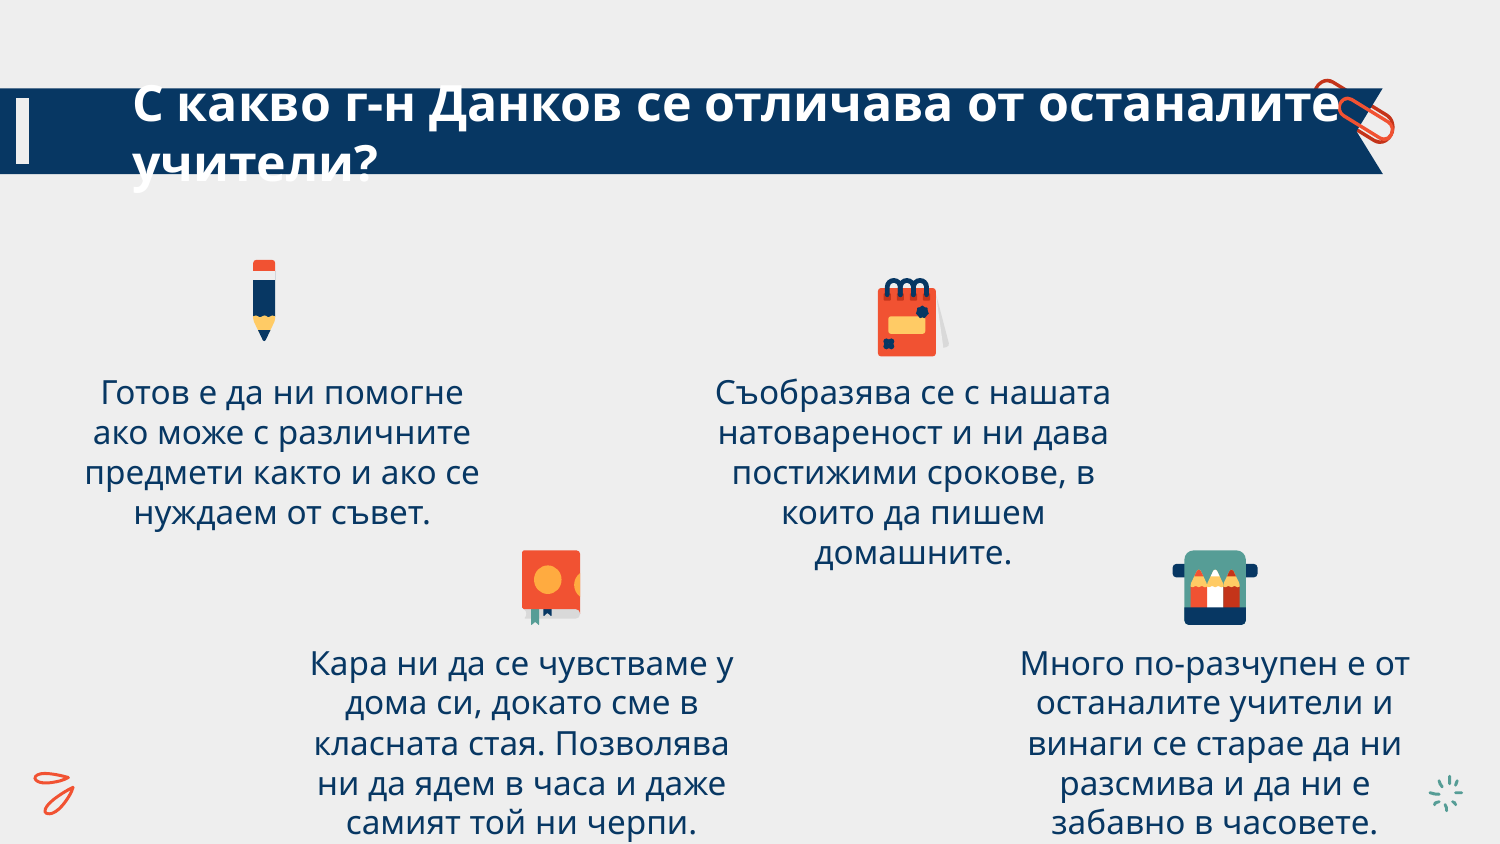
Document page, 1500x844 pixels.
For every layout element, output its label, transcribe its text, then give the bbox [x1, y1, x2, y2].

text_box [252, 259, 276, 342]
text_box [521, 550, 581, 626]
subtitle Готов е да ни помогне ако може с различните предмети както и ако се нуждаем от съвет. [64, 356, 501, 484]
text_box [1172, 550, 1258, 626]
subtitle Кара ни да се чувстваме у дома си, докато сме в класната стая. Позволява ни да ядем в часа и даже самият той ни черпи. [275, 626, 769, 815]
subtitle Съобразява се с нашата натовареност и ни дава постижими срокове, в които да пишем домашните. [695, 356, 1132, 517]
subtitle Много по-разчупен е от останалите учители и винаги се старае да ни разсмива и да ни е забавно в часовете. [987, 626, 1444, 815]
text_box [877, 277, 950, 357]
title С какво г-н Данков се отличава от останалите учители? [116, 92, 1383, 171]
